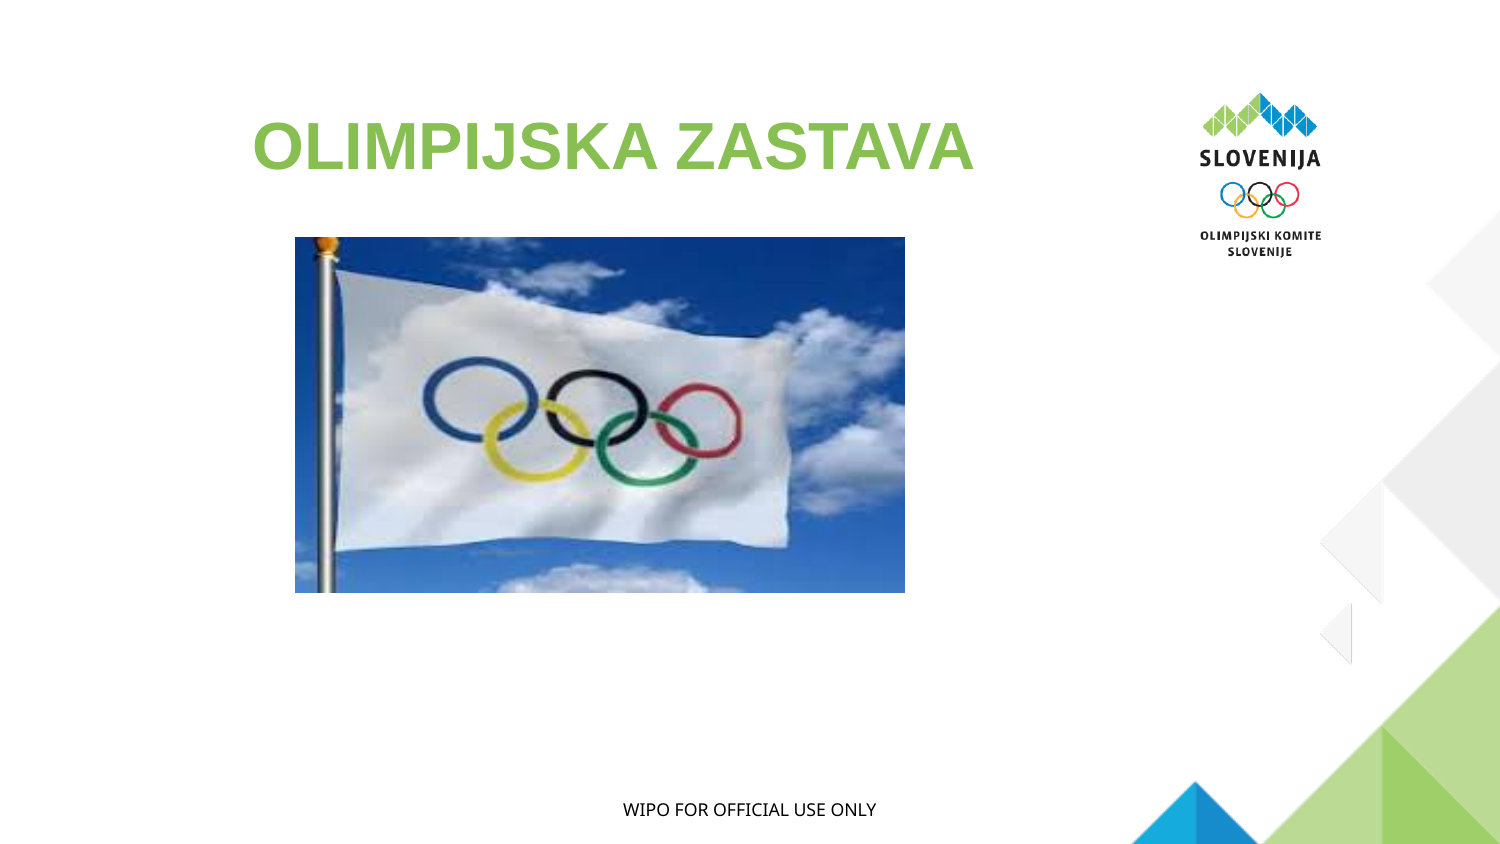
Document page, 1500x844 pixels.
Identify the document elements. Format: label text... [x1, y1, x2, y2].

title OLIMPIJSKA ZASTAVA [127, 72, 1101, 213]
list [295, 237, 905, 593]
